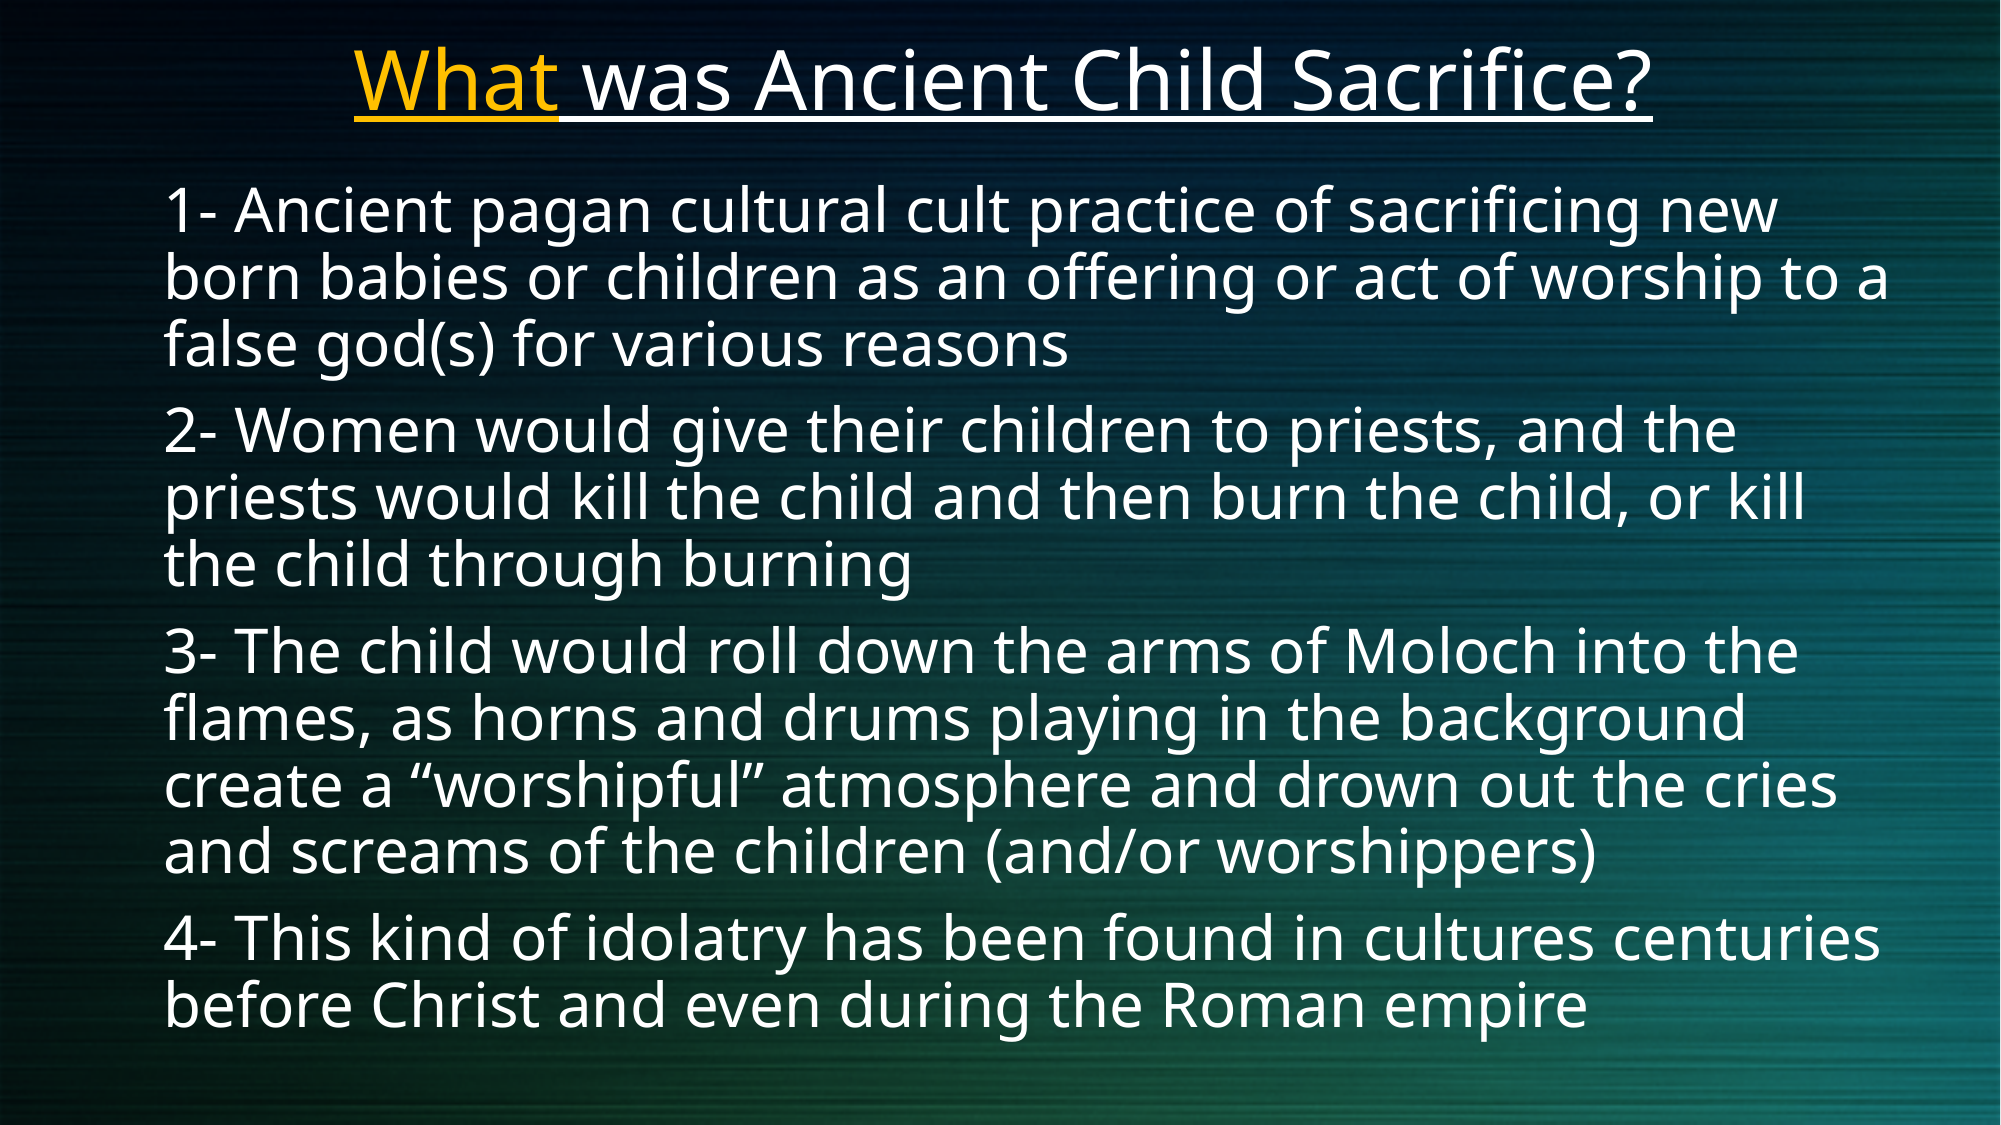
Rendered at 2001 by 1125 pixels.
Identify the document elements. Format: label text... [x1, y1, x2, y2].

title What was Ancient Child Sacrifice? [148, 30, 1859, 171]
subtitle 1- Ancient pagan cultural cult practice of sacrificing new born babies or children as an offering or act of worship to a false god(s) for various reasons 2- Women would give their children to priests, and the priests would kill the child and then burn the child, or kill the child through burning 3- The child would roll down the arms of Moloch into the flames, as horns and drums playing in the background create a “worshipful” atmosphere and drown out the cries and screams of the children (and/or worshippers) 4- This kind of idolatry has been found in cultures centuries before Christ and even during the Roman empire [148, 171, 1909, 1079]
picture [0, 0, 2001, 1125]
